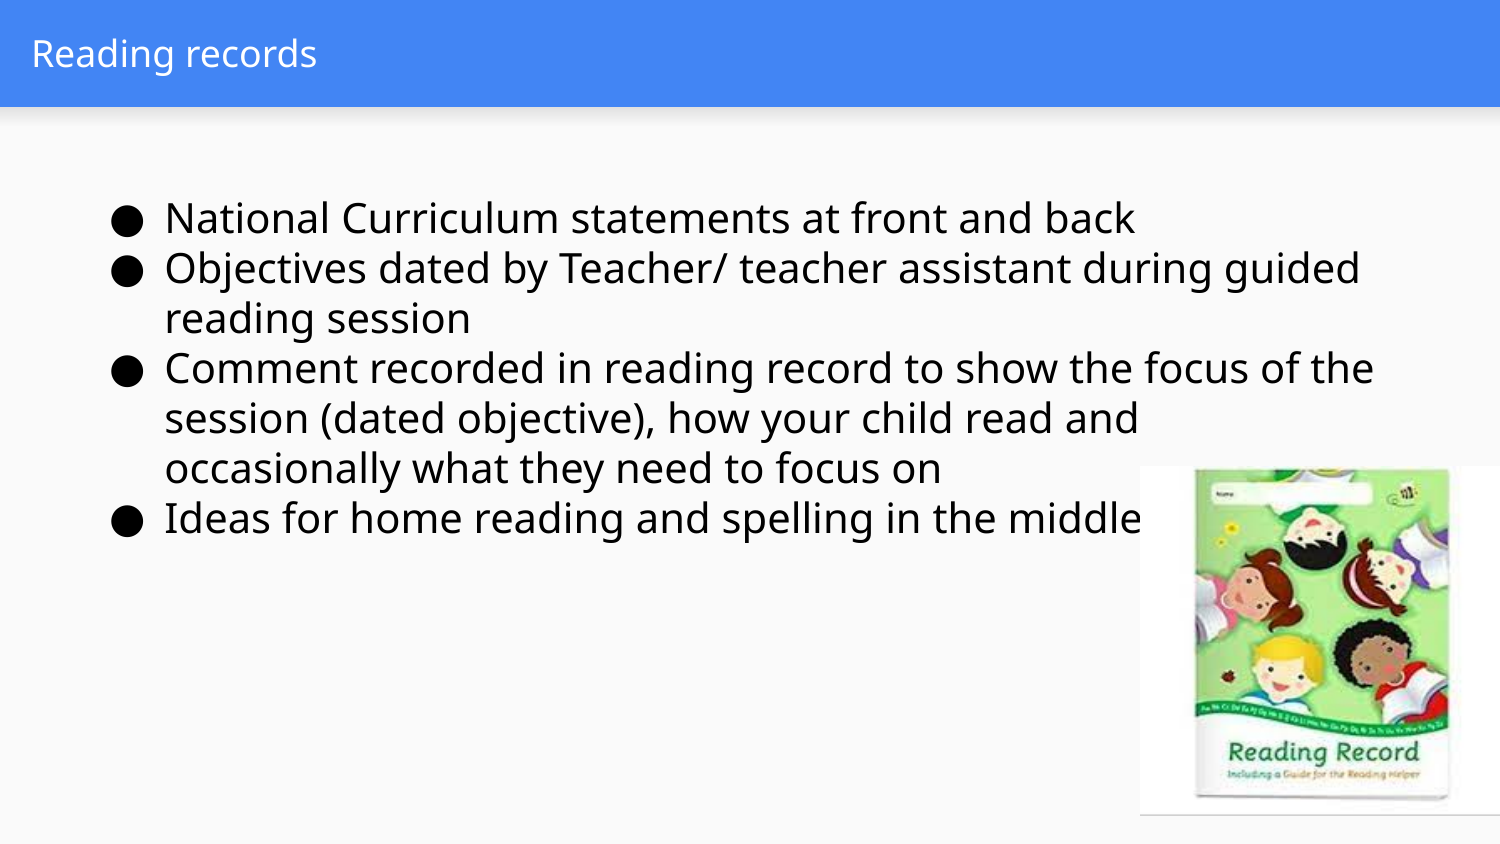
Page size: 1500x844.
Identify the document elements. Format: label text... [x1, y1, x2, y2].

title Reading records [16, 2, 1464, 102]
picture [1140, 465, 1500, 817]
text_box National Curriculum statements at front and back Objectives dated by Teacher/ teacher assistant during guided reading session Comment recorded in reading record to show the focus of the session (dated objective), how your child read and occasionally what they need to focus on Ideas for home reading and spelling in the middle [74, 176, 1398, 719]
